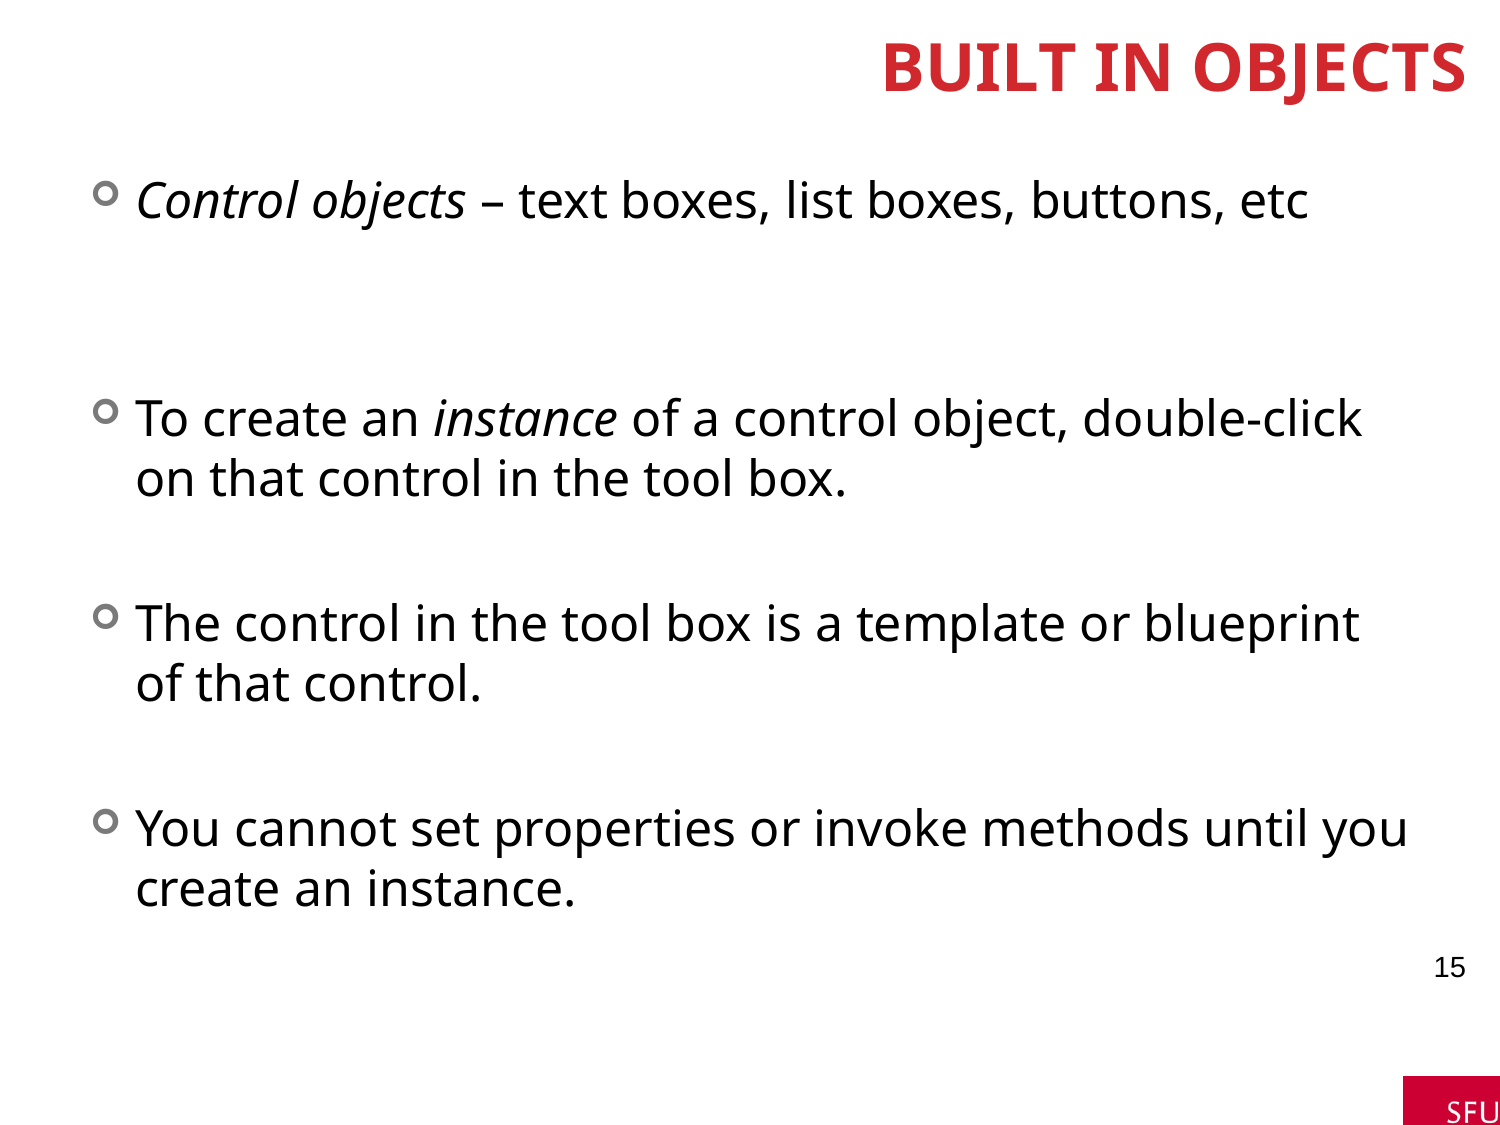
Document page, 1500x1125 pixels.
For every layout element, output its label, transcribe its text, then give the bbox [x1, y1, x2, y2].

picture [1403, 1076, 1500, 1125]
list Control objects – text boxes, list boxes, buttons, etc To create an instance of a control object, double-click on that control in the tool box. The control in the tool box is a template or blueprint of that control. You cannot set properties or invoke methods until you create an instance. [75, 160, 1429, 1062]
title Built In Objects [29, 20, 1483, 113]
slide_number 15 [1400, 940, 1500, 1026]
